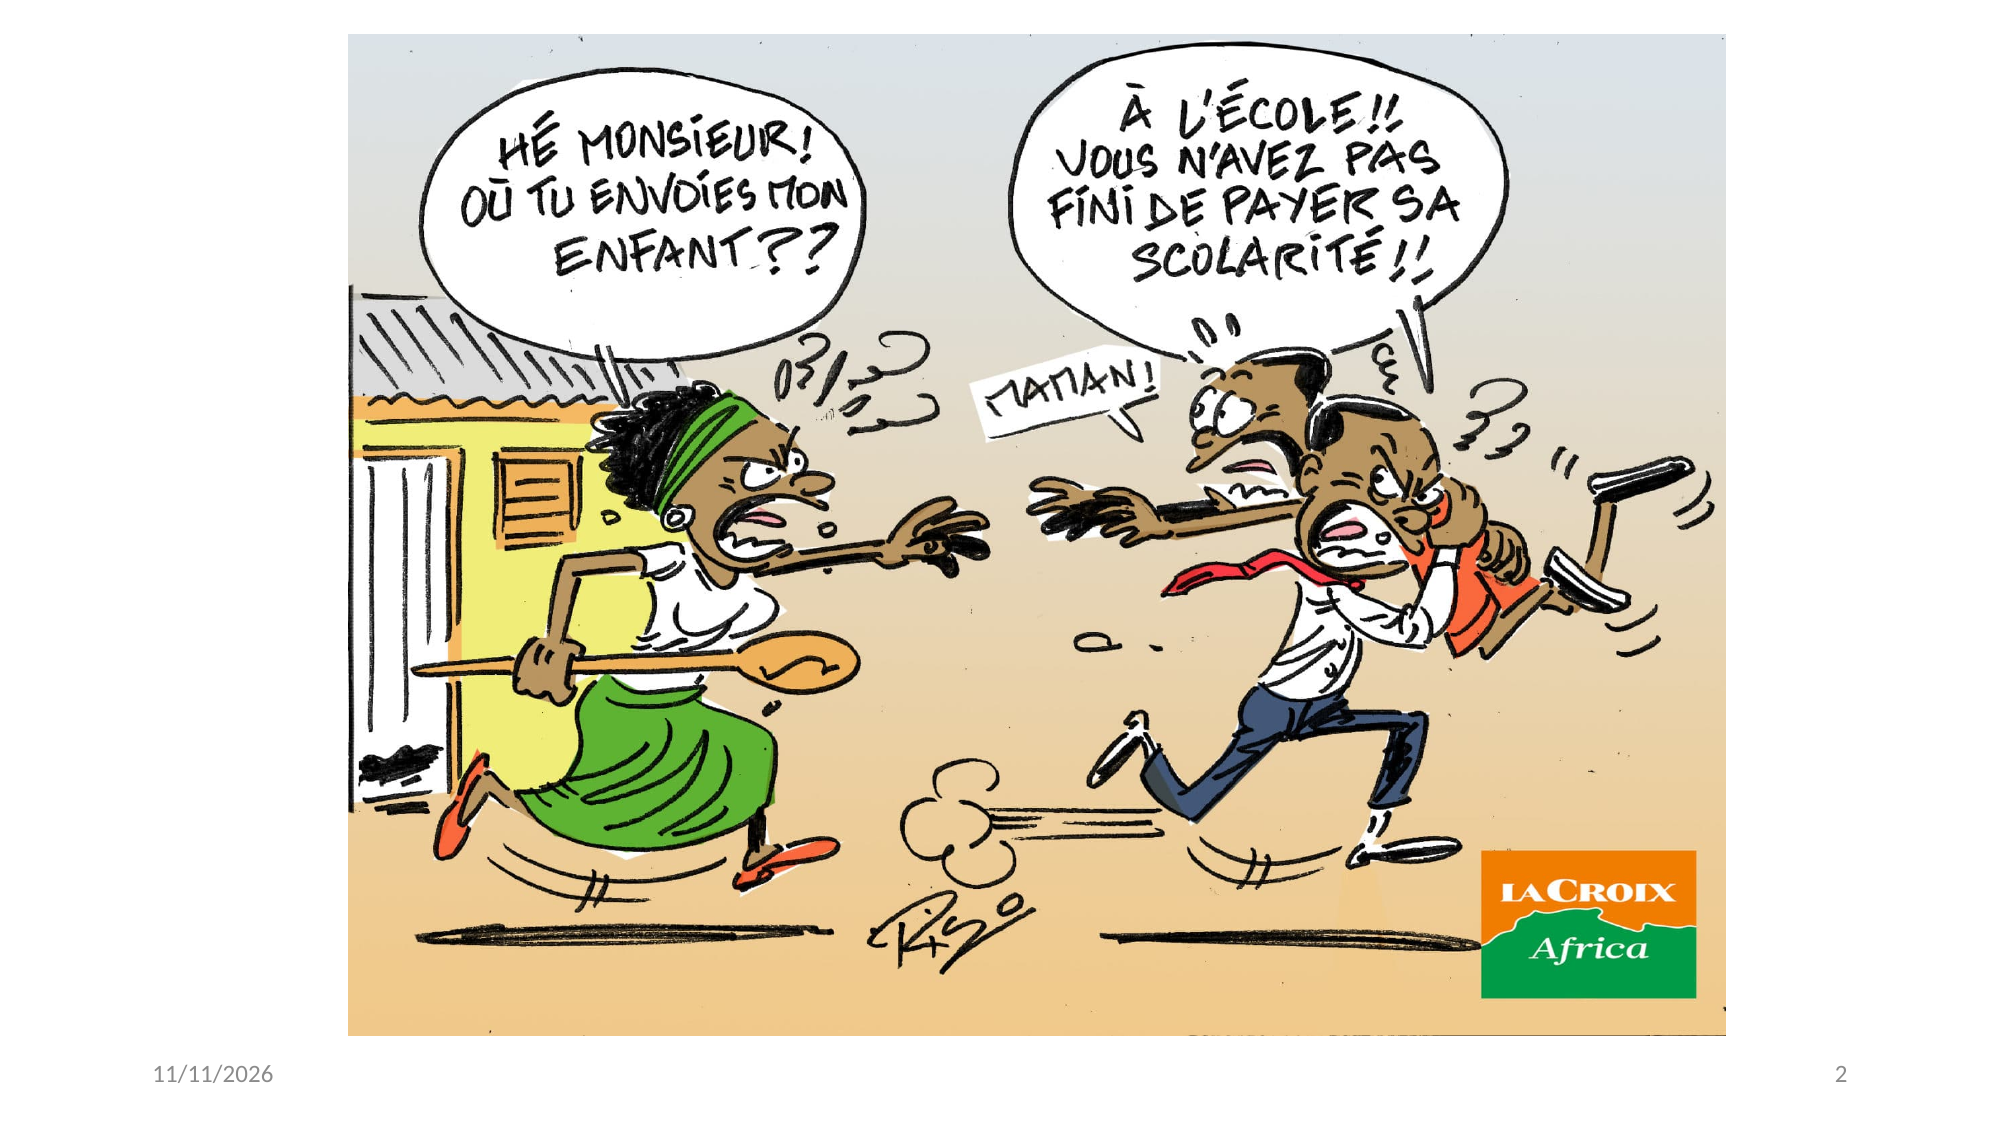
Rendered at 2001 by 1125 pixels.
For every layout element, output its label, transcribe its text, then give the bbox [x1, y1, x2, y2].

picture [348, 34, 1726, 1036]
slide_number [137, 1042, 588, 1103]
slide_number 2 [1412, 1042, 1863, 1103]
